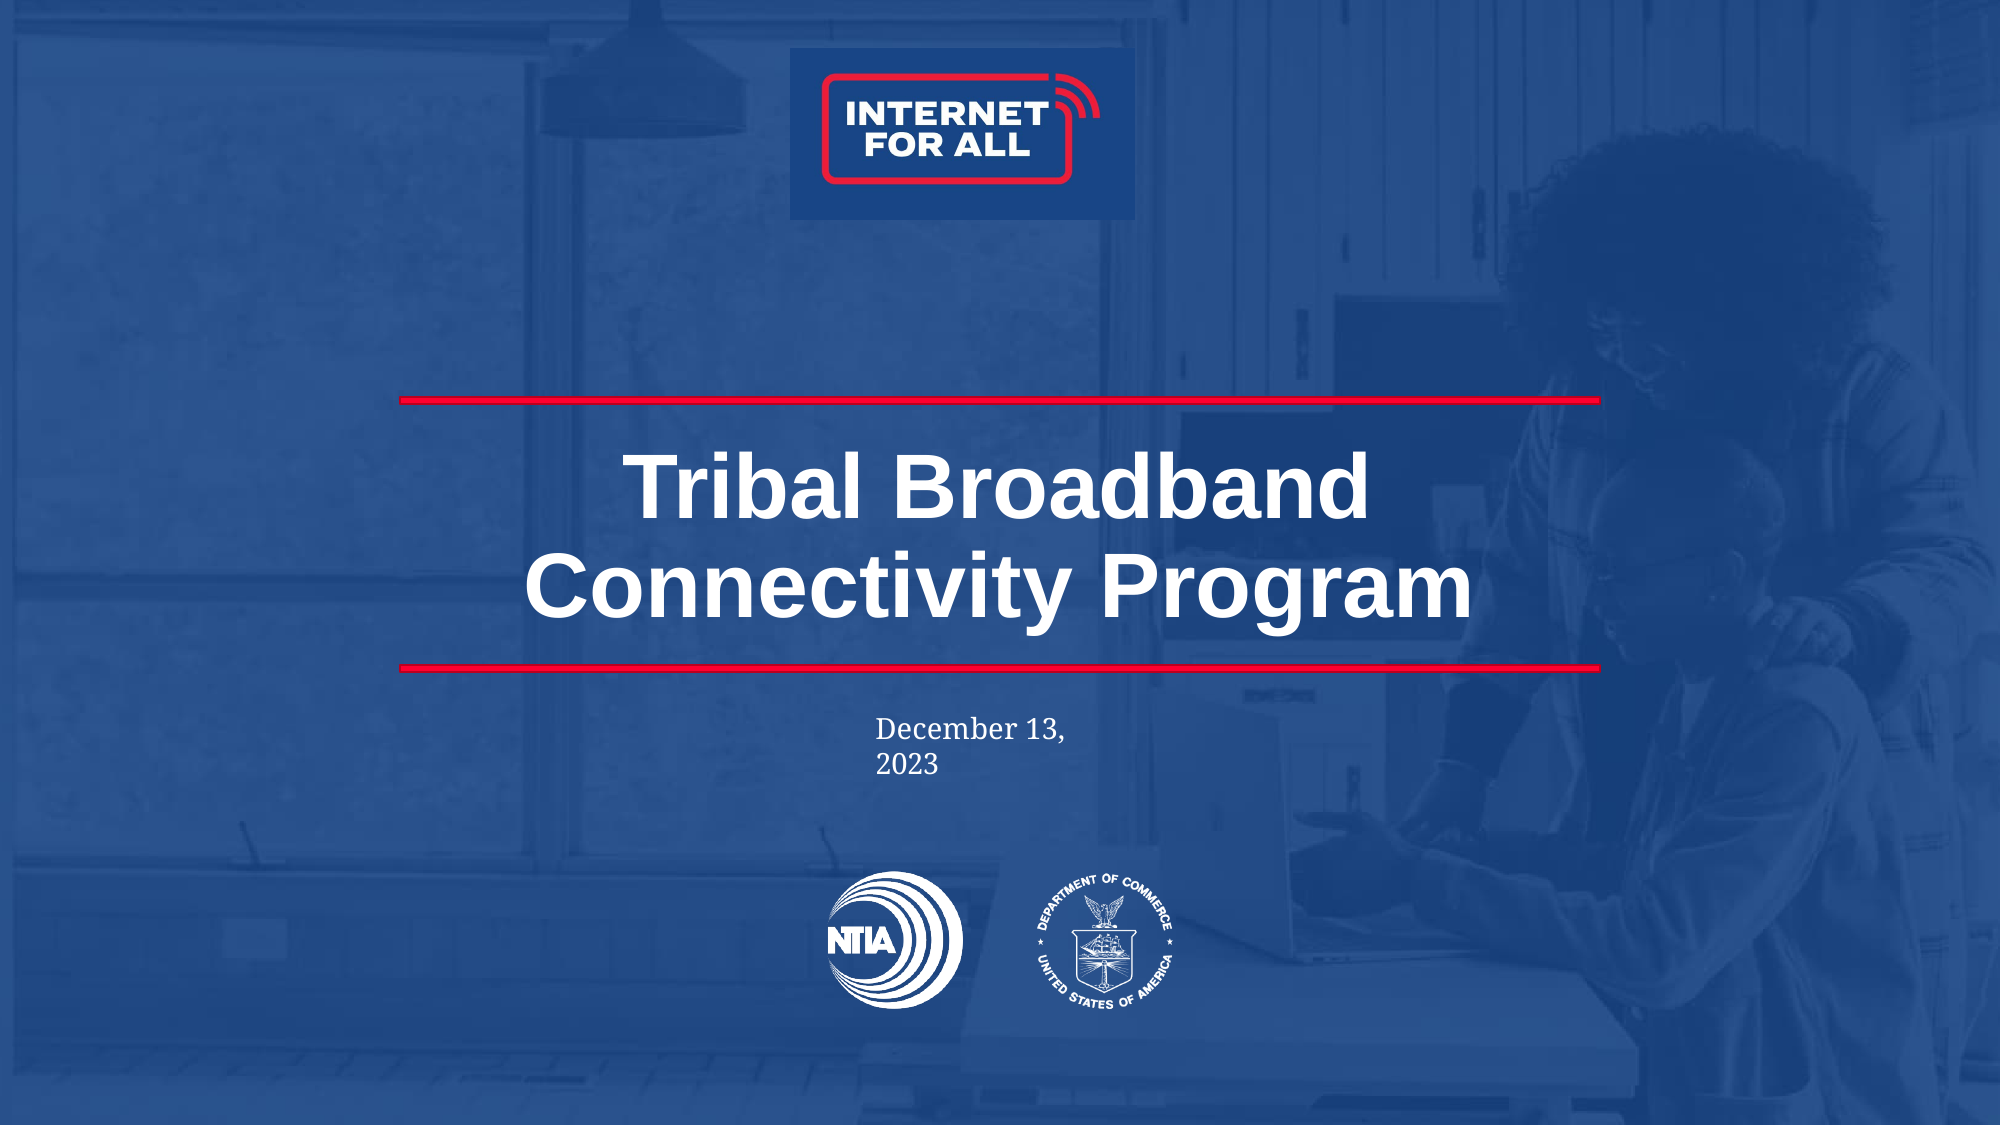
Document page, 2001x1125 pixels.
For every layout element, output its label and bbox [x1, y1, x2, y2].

text_box [0, 0, 2000, 1125]
